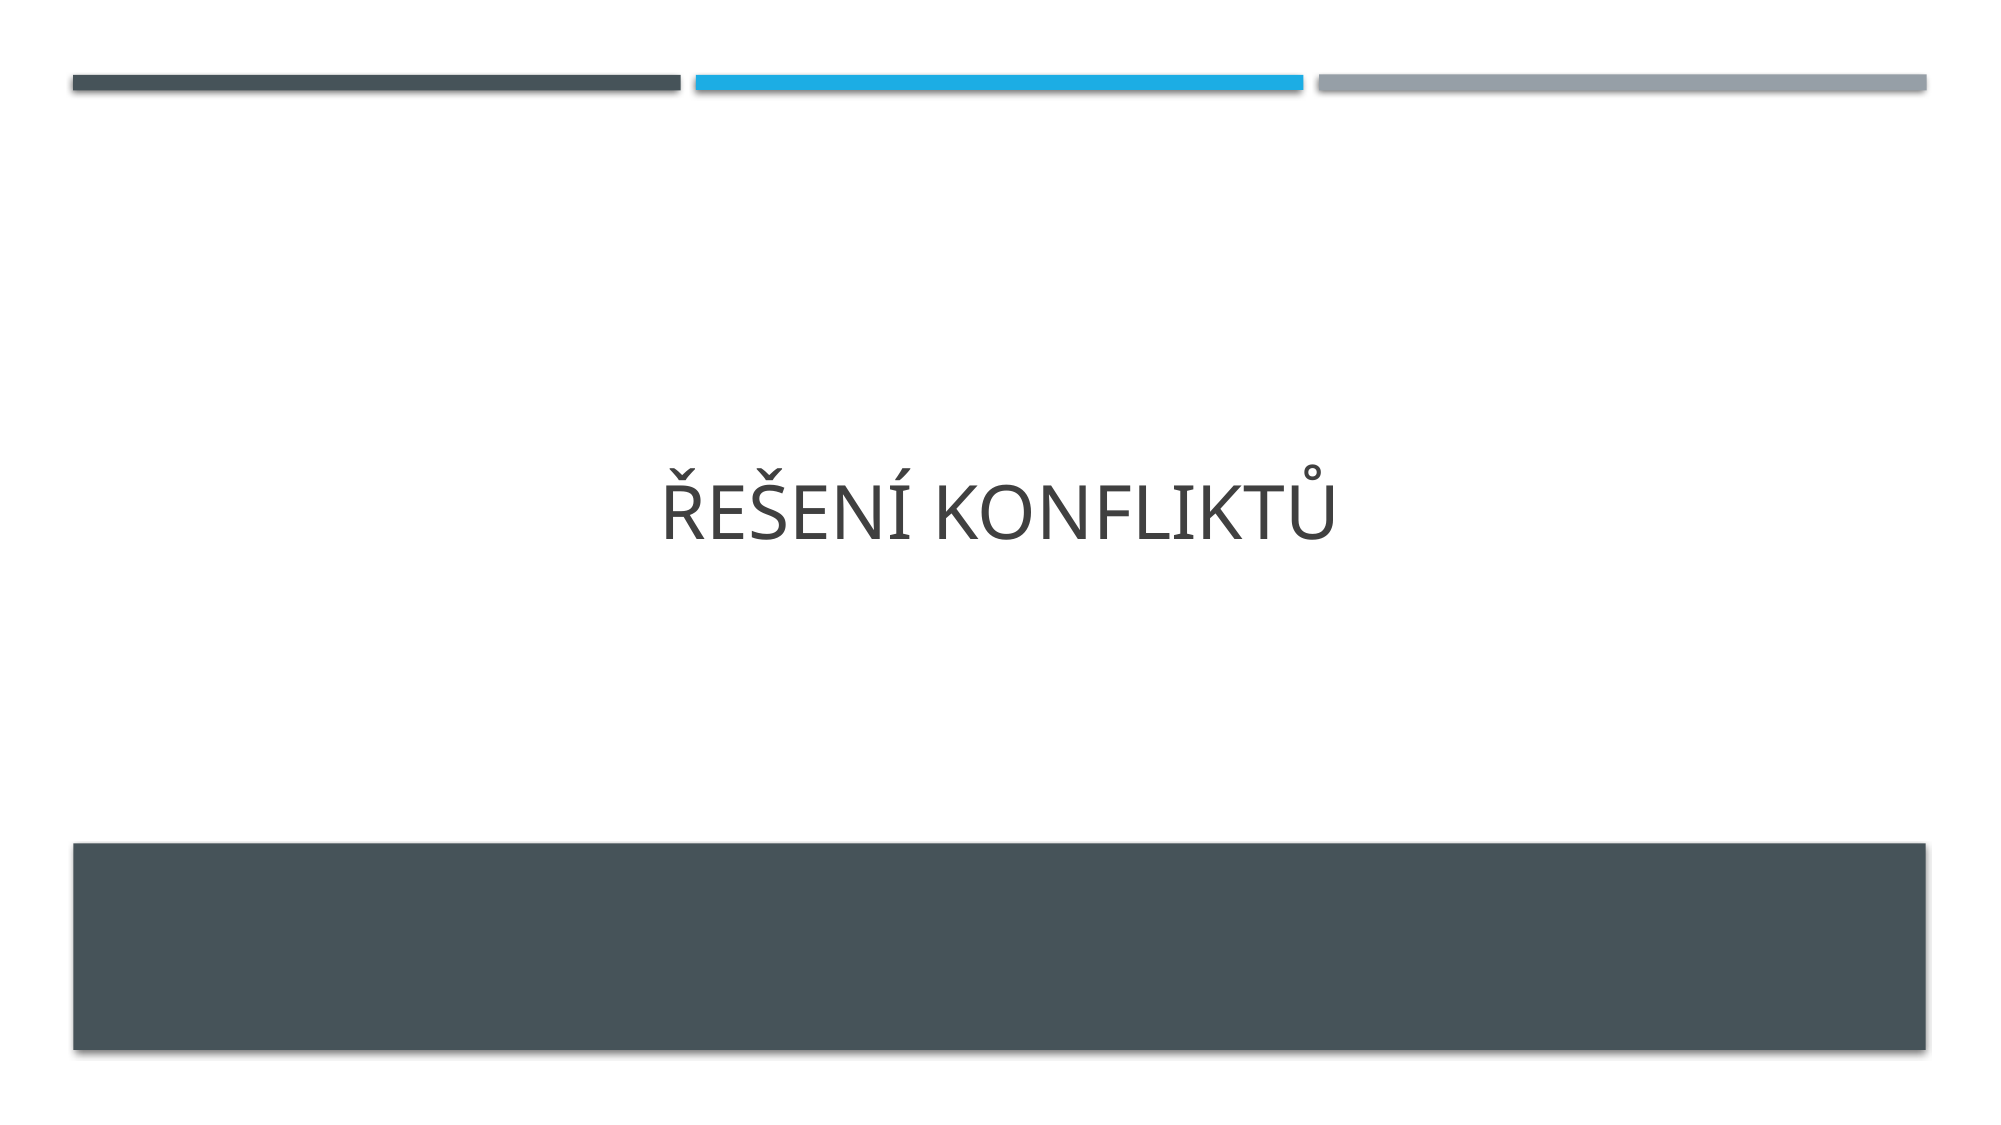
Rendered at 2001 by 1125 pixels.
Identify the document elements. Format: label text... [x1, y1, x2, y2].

title Řešení konfliktů [95, 210, 1905, 563]
